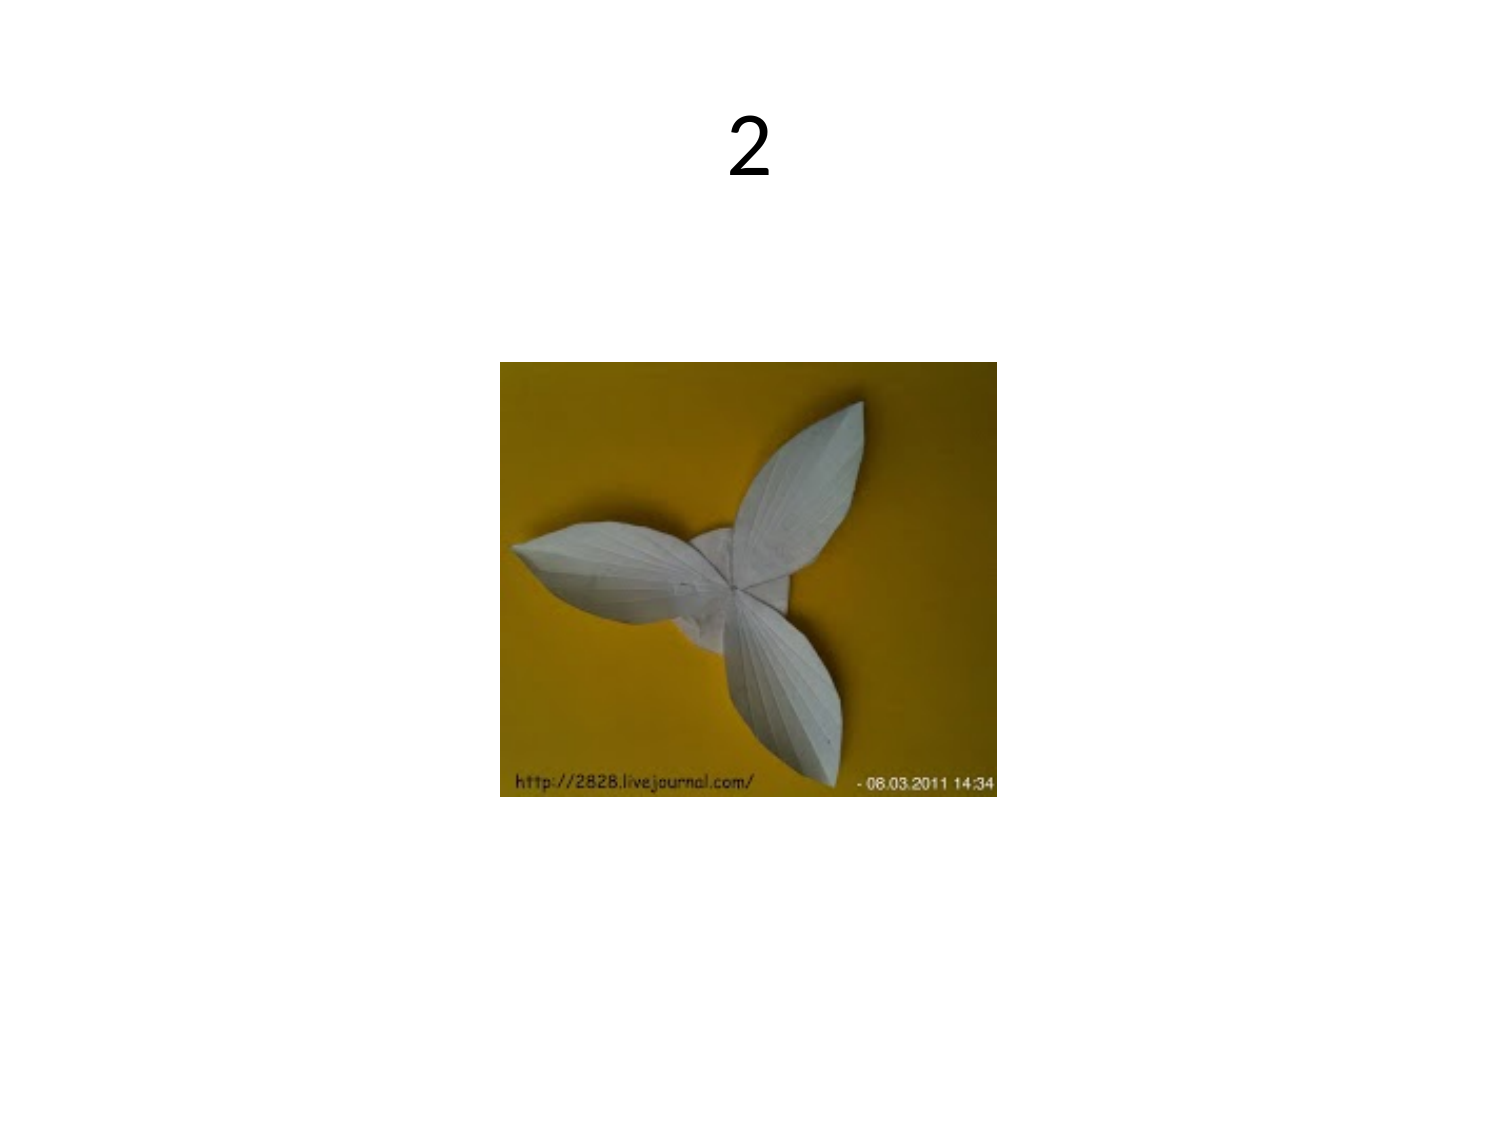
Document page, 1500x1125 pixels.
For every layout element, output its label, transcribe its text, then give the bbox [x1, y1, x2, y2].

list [499, 362, 998, 797]
title 2 [75, 45, 1425, 233]
